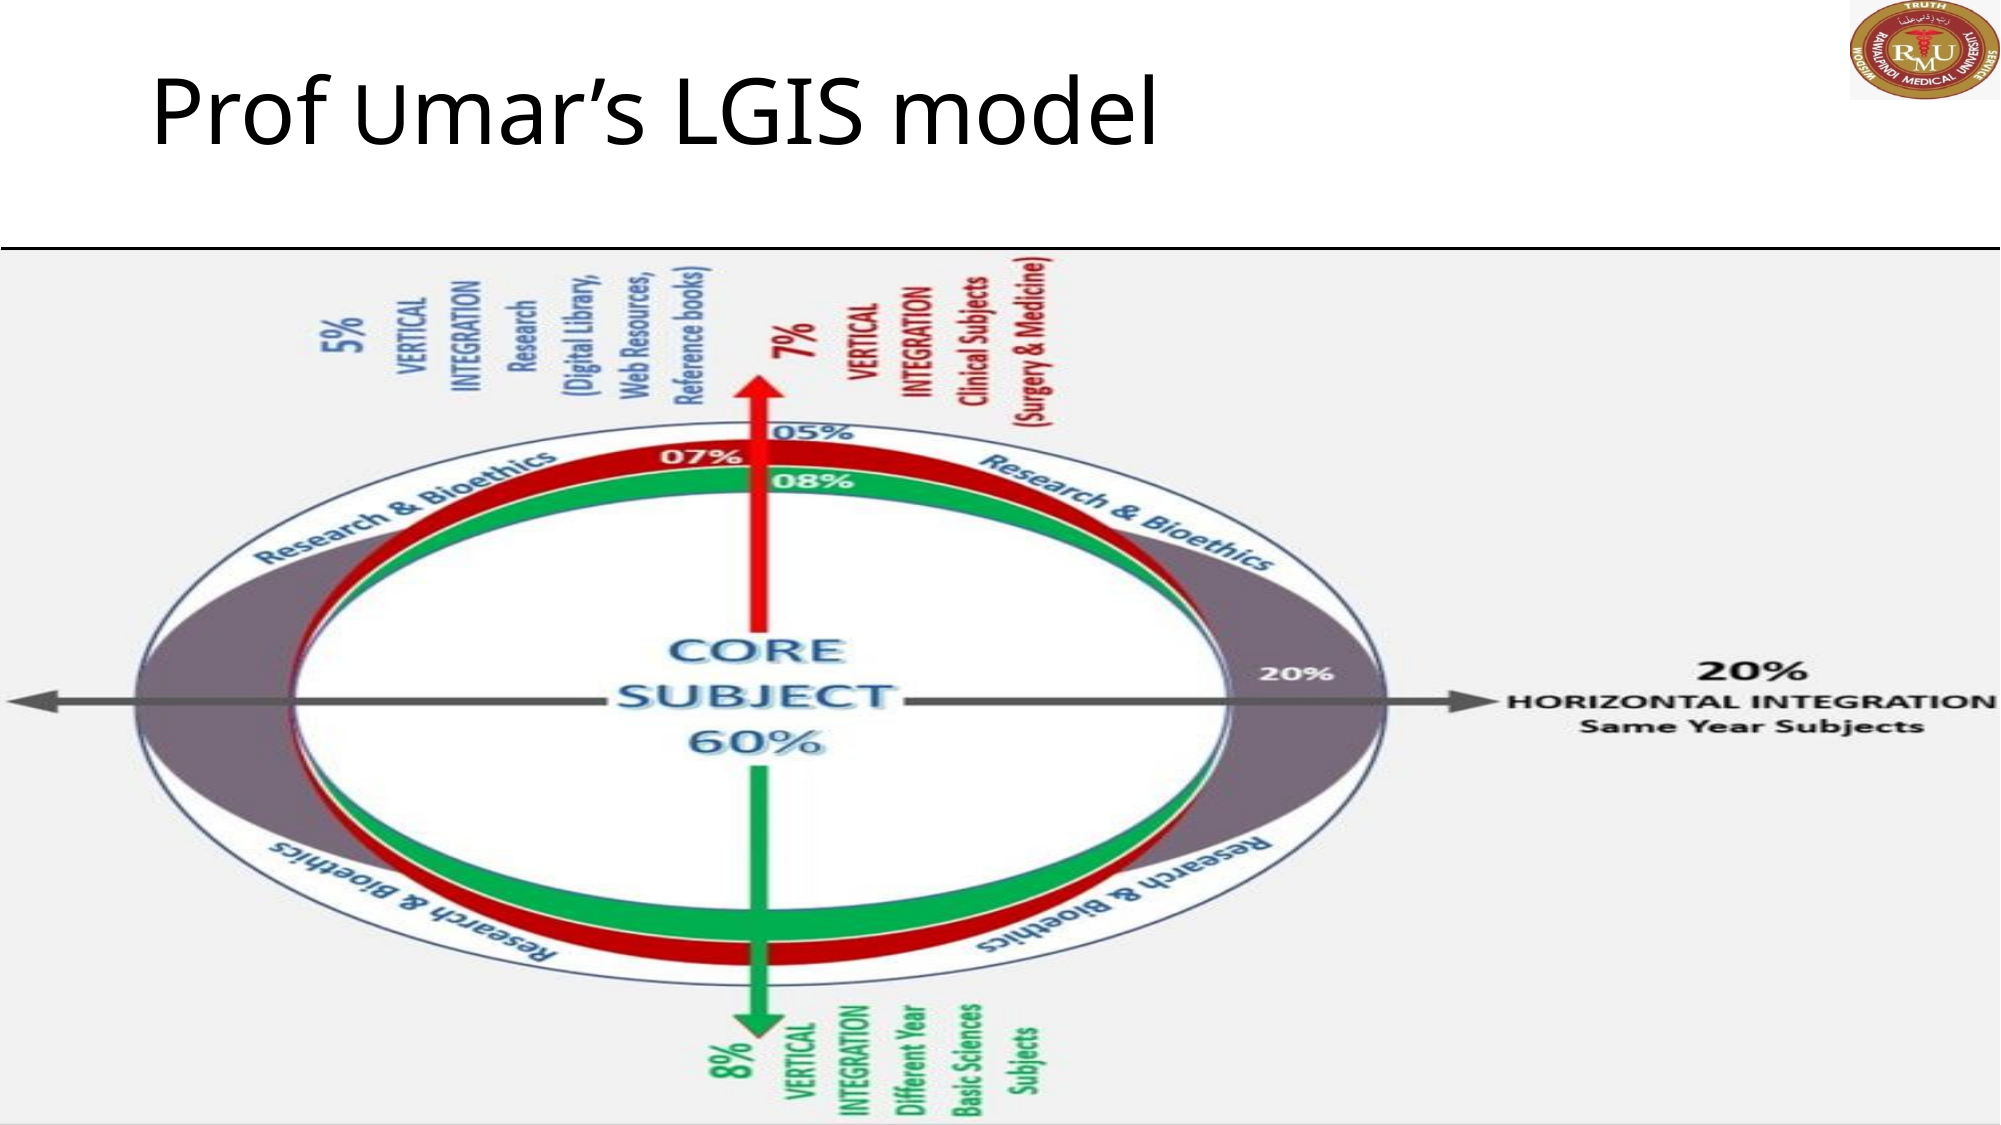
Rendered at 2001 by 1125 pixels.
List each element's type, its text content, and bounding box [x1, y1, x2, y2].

picture [1849, 0, 2000, 101]
title Prof Umar’s LGIS model [32, 21, 1968, 241]
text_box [0, 246, 2000, 1125]
